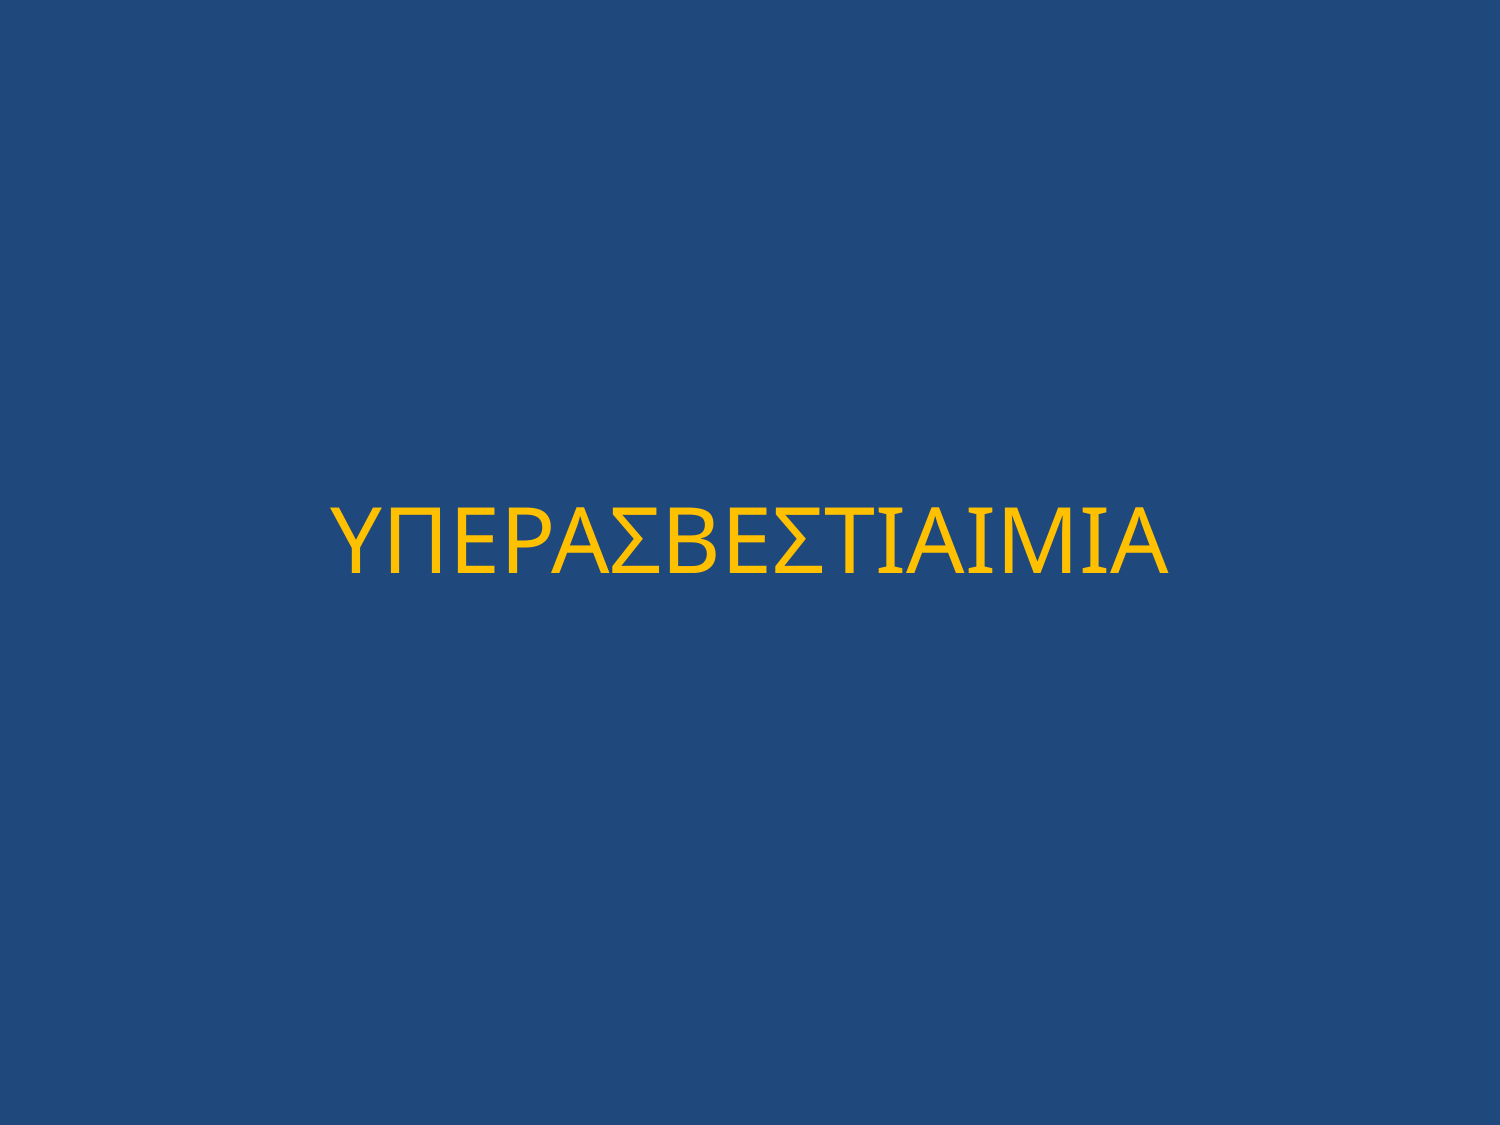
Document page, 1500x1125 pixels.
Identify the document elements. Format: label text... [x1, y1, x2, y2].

title ΥΠΕΡΑΣΒΕΣΤΙΑΙΜΙΑ [112, 415, 1388, 657]
